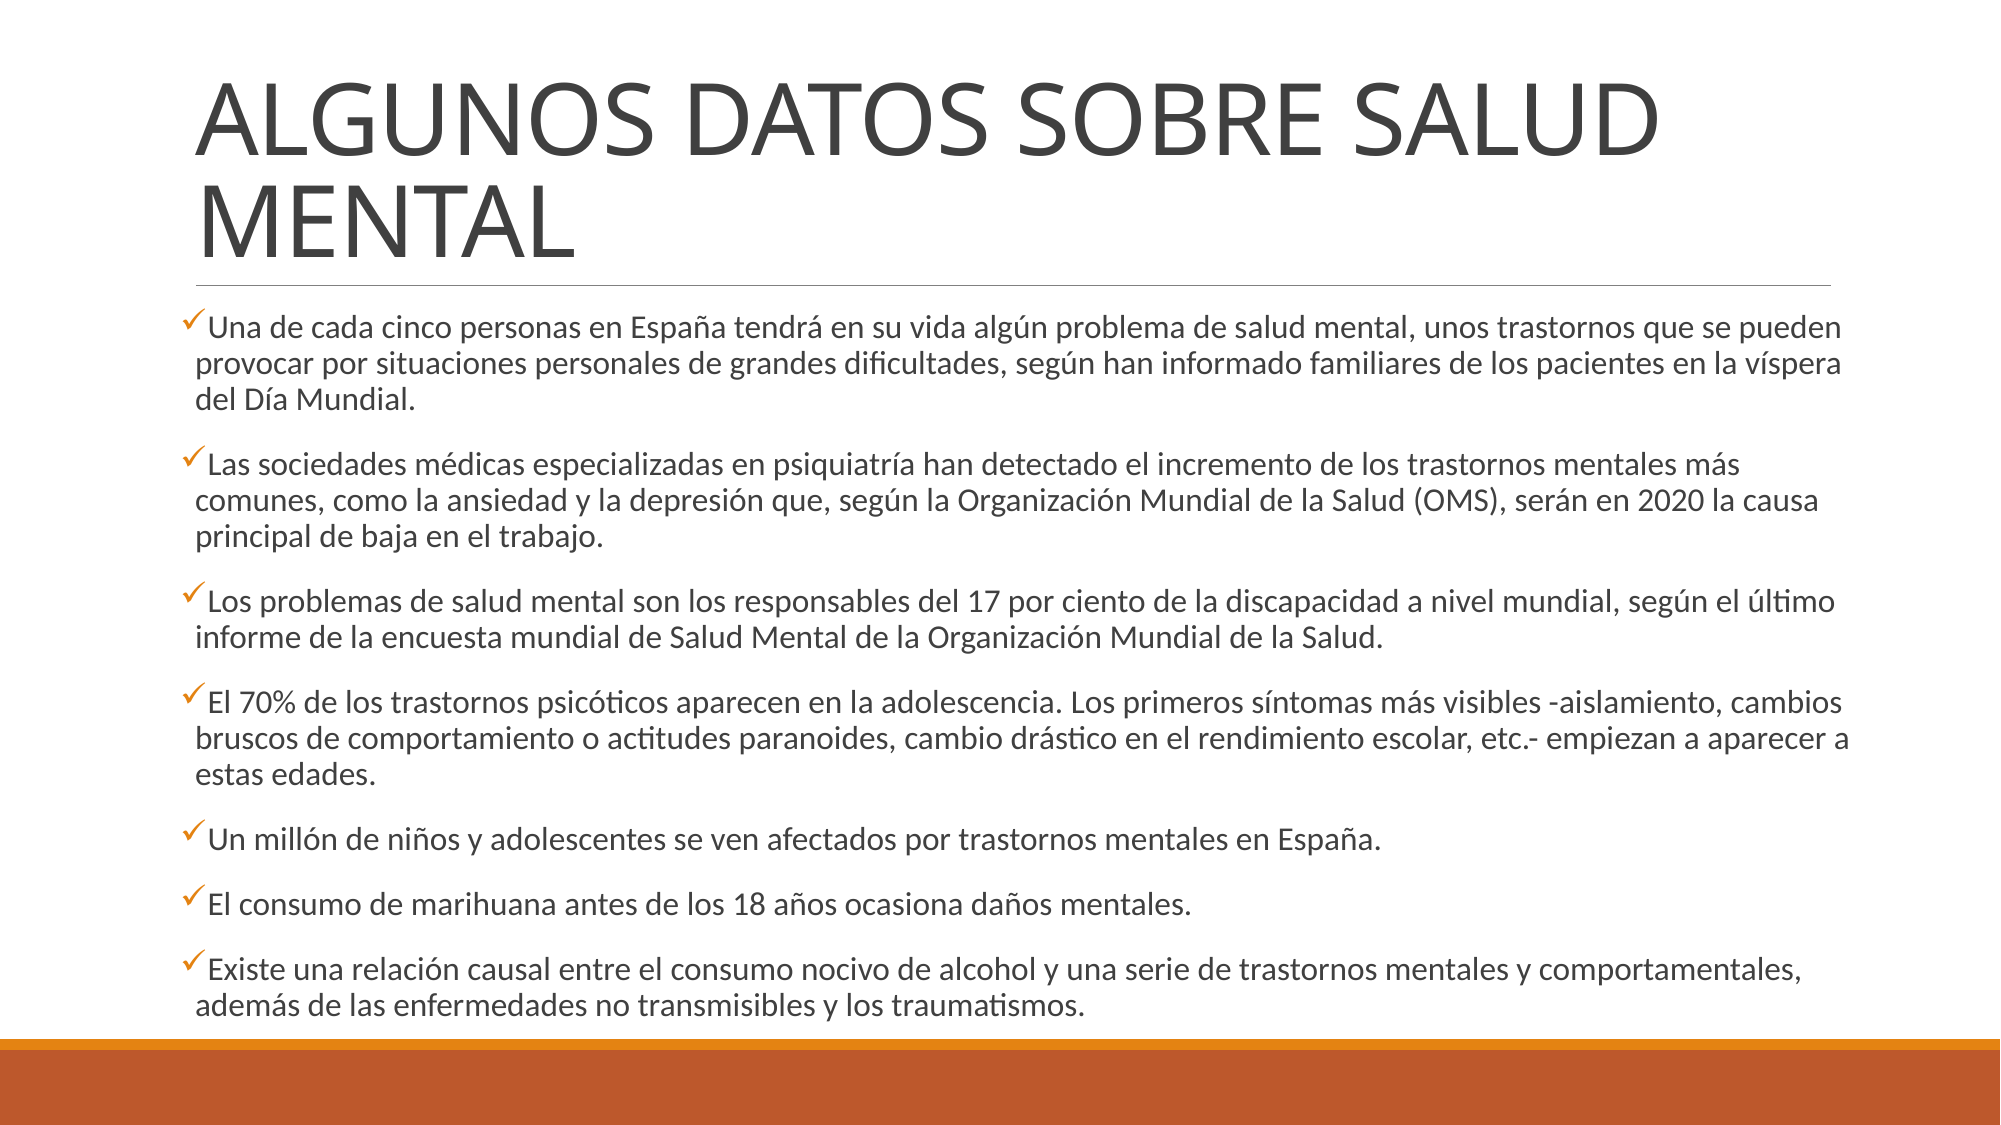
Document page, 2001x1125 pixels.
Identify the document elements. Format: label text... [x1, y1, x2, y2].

list Una de cada cinco personas en España tendrá en su vida algún problema de salud mental, unos trastornos que se pueden provocar por situaciones personales de grandes dificultades, según han informado familiares de los pacientes en la víspera del Día Mundial. Las sociedades médicas especializadas en psiquiatría han detectado el incremento de los trastornos mentales más comunes, como la ansiedad y la depresión que, según la Organización Mundial de la Salud (OMS), serán en 2020 la causa principal de baja en el trabajo. Los problemas de salud mental son los responsables del 17 por ciento de la discapacidad a nivel mundial, según el último informe de la encuesta mundial de Salud Mental de la Organización Mundial de la Salud. El 70% de los trastornos psicóticos aparecen en la adolescencia. Los primeros síntomas más visibles -aislamiento, cambios bruscos de comportamiento o actitudes paranoides, cambio drástico en el rendimiento escolar, etc.- empiezan a aparecer a estas edades. Un millón de niños y adolescentes se ven afectados por trastornos mentales en España. El consumo de marihuana antes de los 18 años ocasiona daños mentales. Existe una relación causal entre el consumo nocivo de alcohol y una serie de trastornos mentales y comportamentales, además de las enfermedades no transmisibles y los traumatismos. [180, 302, 1870, 1027]
title ALGUNOS DATOS SOBRE SALUD MENTAL [180, 47, 1830, 285]
